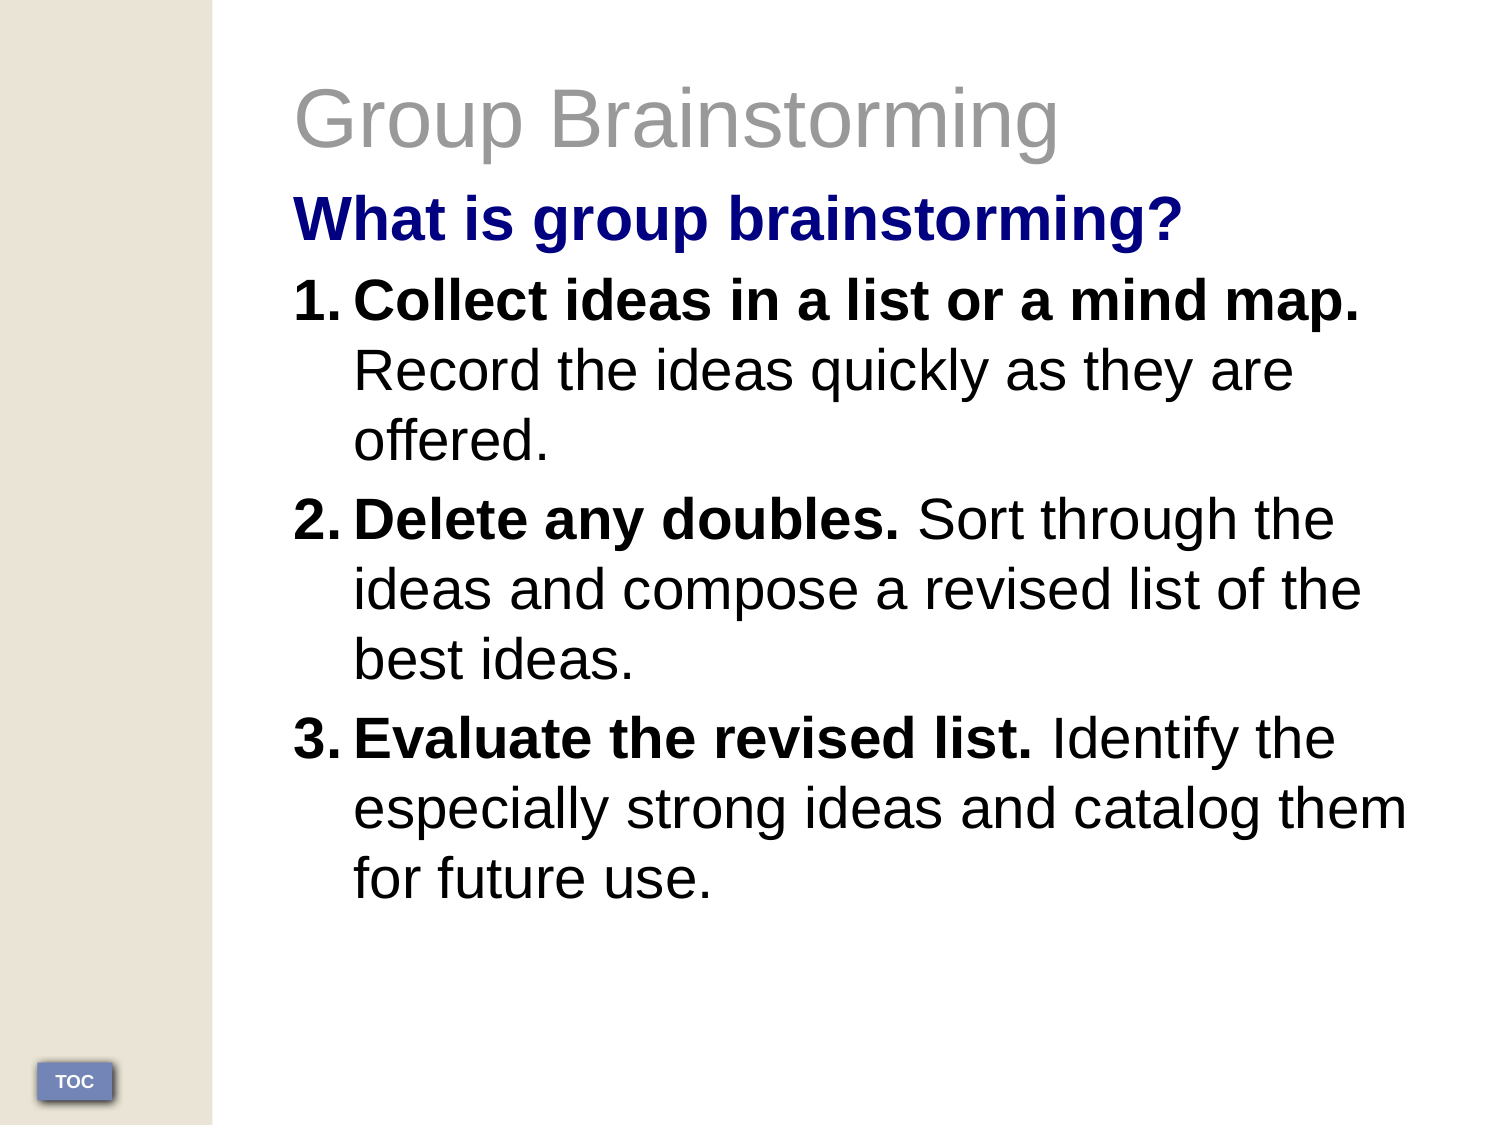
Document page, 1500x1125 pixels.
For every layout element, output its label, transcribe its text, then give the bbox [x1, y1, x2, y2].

text_box Group Brainstorming What is group brainstorming? Collect ideas in a list or a mind map. Record the ideas quickly as they are offered. Delete any doubles. Sort through the ideas and compose a revised list of the best ideas. Evaluate the revised list. Identify the especially strong ideas and catalog them for future use. [278, 57, 1425, 1048]
